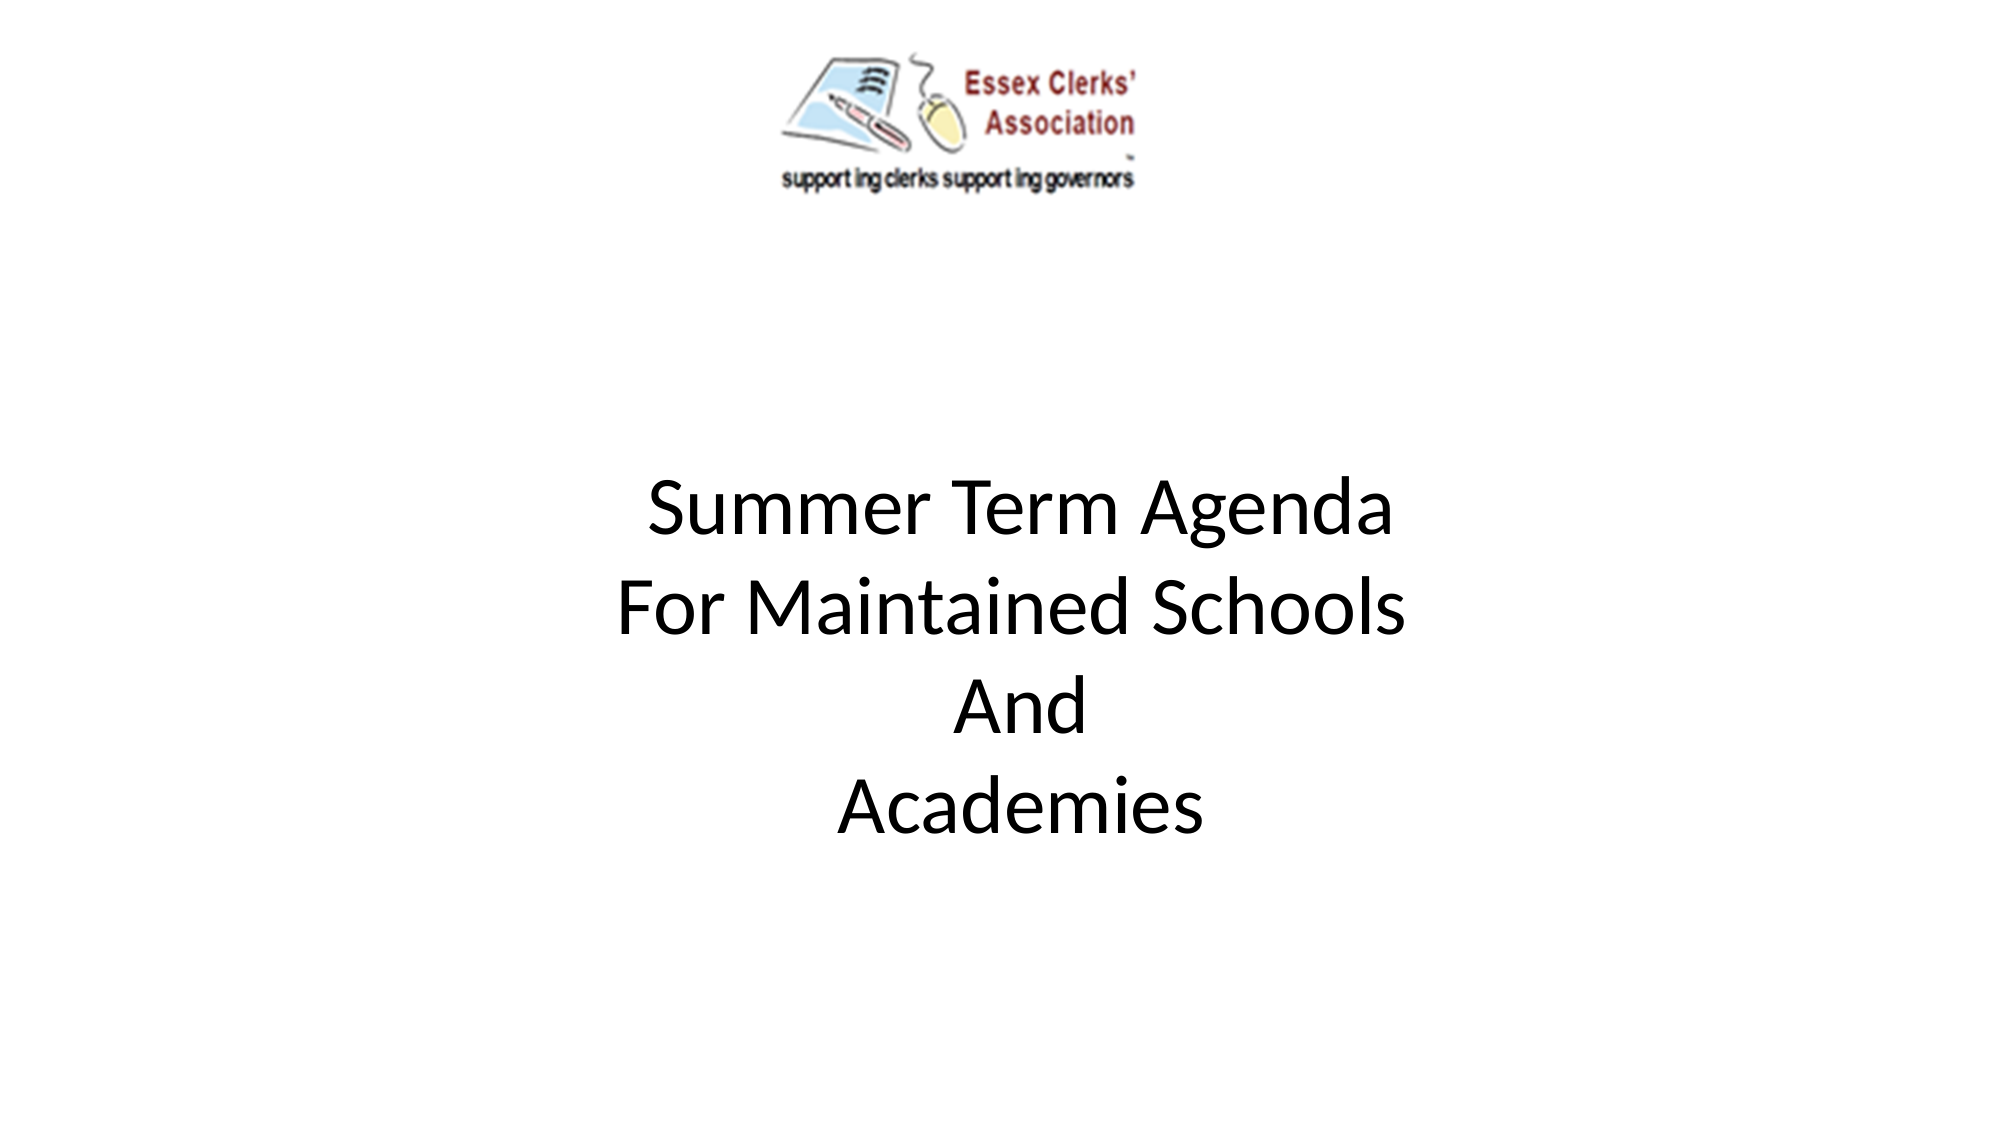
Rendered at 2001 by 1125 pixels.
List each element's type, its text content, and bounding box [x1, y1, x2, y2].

text_box Summer Term Agenda For Maintained Schools And Academies [93, 243, 1950, 859]
picture [748, 36, 1197, 203]
